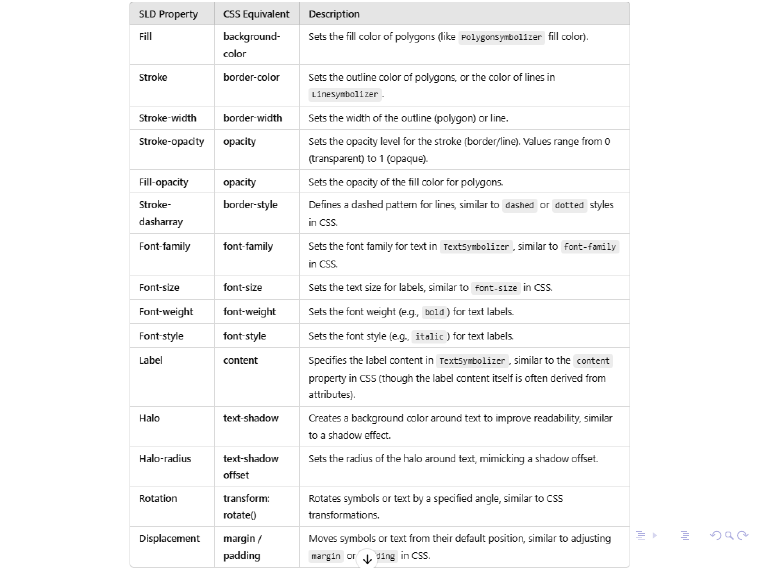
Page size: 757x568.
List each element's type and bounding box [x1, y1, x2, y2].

picture [126, 0, 630, 568]
